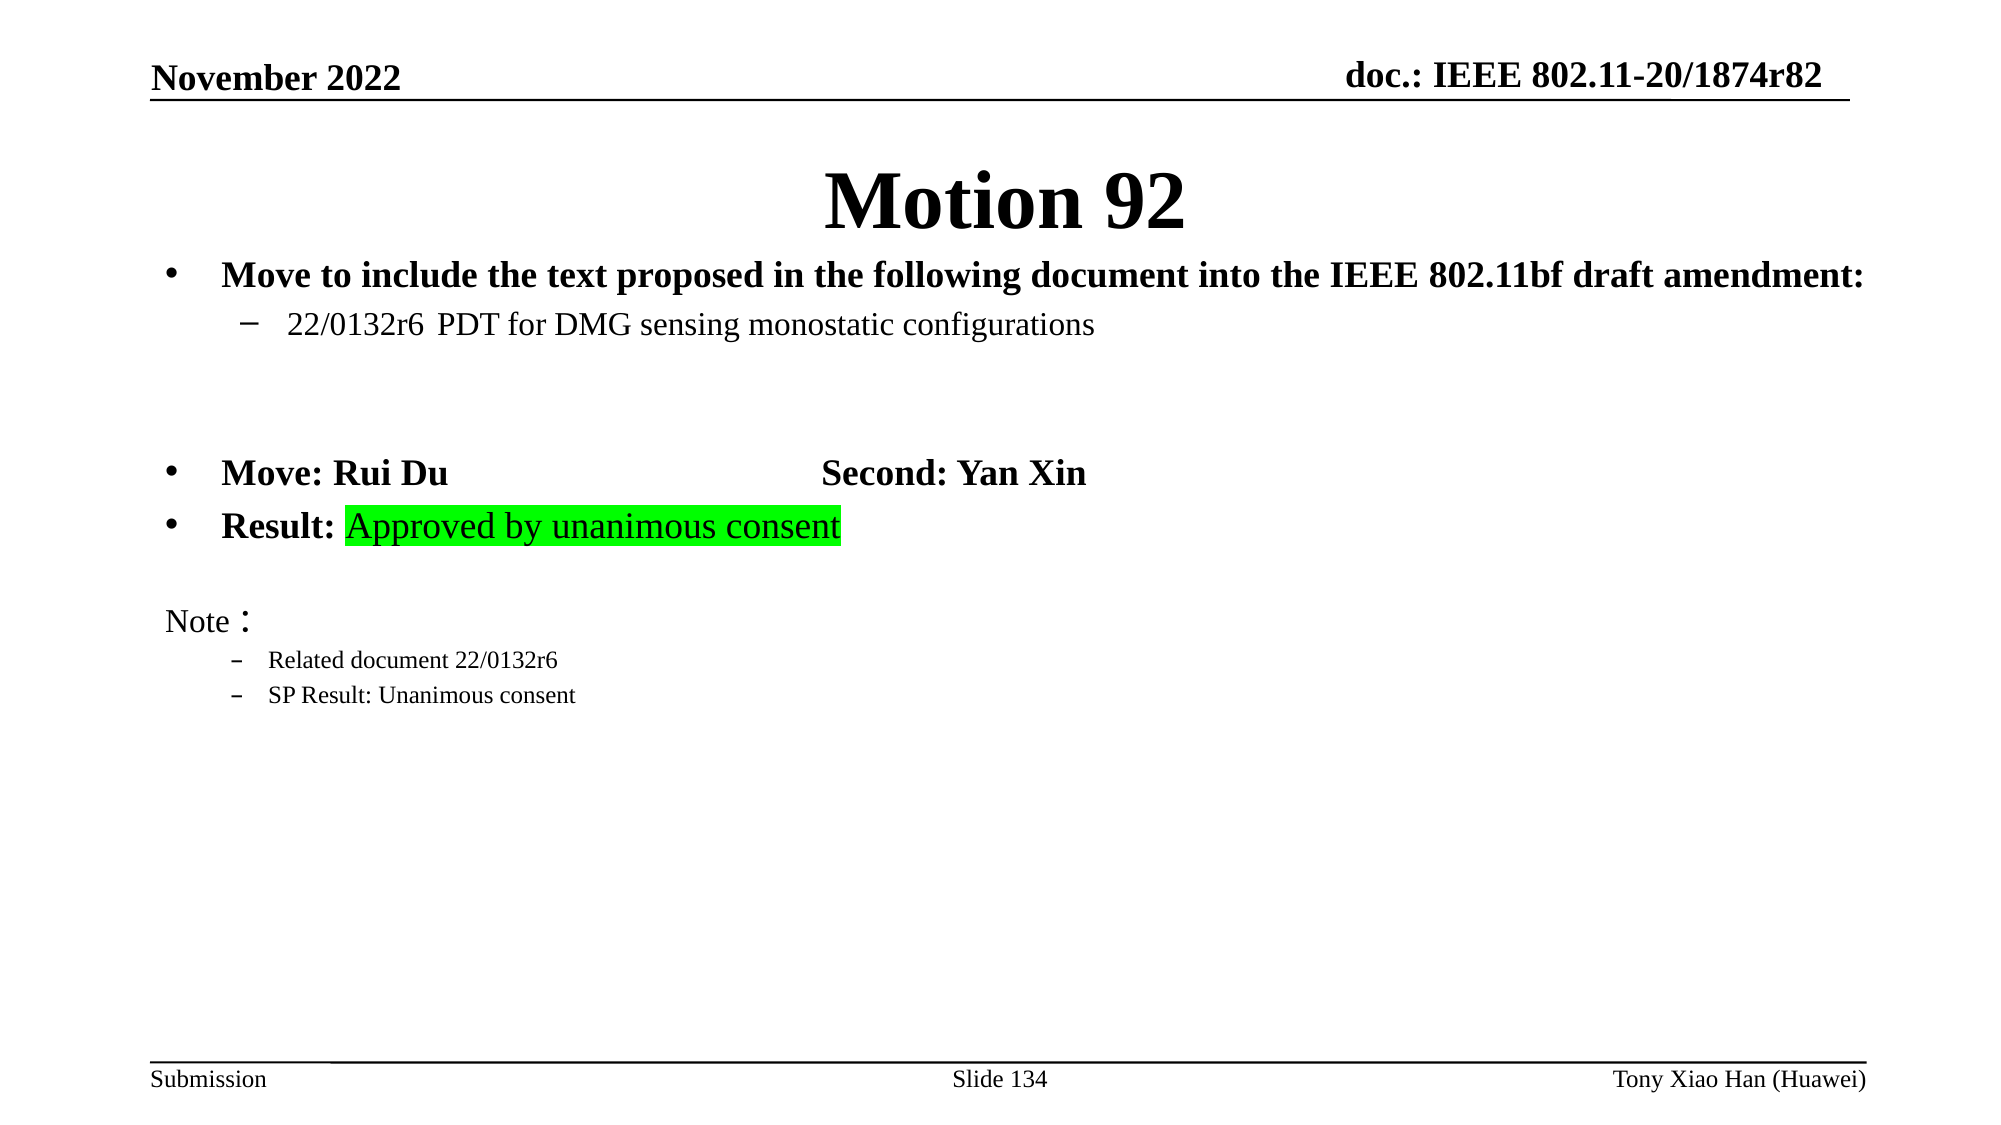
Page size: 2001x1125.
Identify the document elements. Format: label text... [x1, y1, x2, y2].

text_box Motion 92 [368, 137, 1644, 212]
text_box Move to include the text proposed in the following document into the IEEE 802.11bf draft amendment: 22/0132r6 PDT for DMG sensing monostatic configurations Move: Rui Du Second: Yan Xin Result: Approved by unanimous consent Note： Related document 22/0132r6 SP Result: Unanimous consent [150, 212, 1900, 900]
